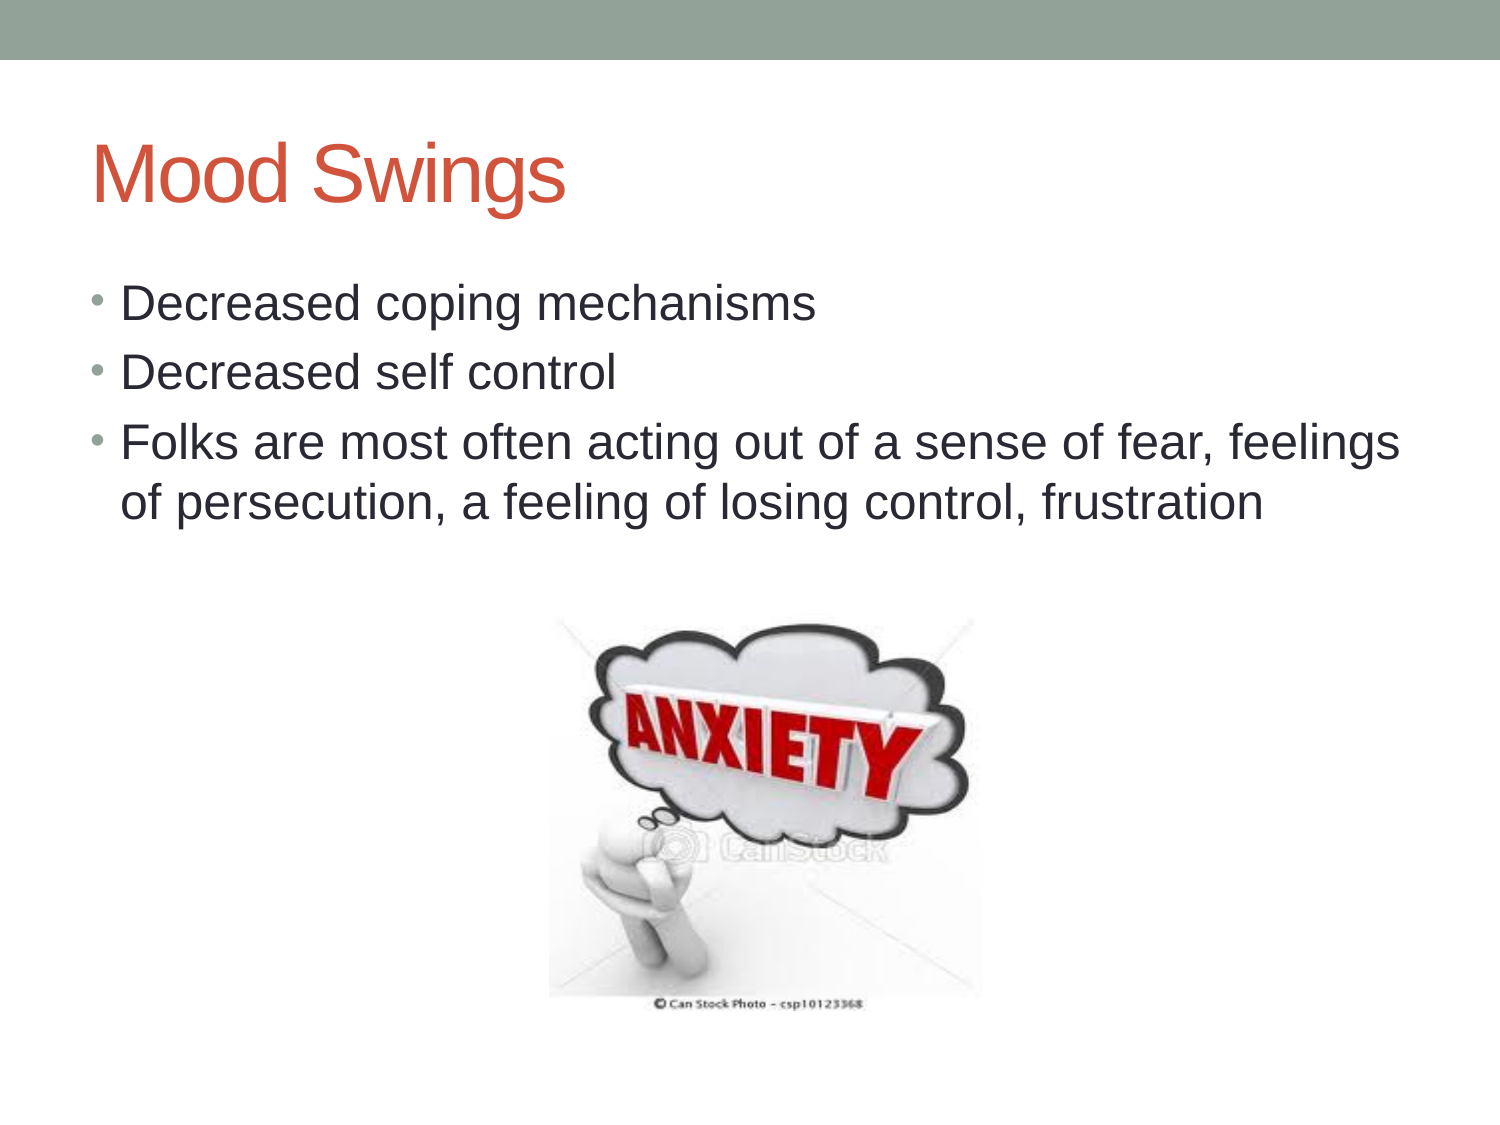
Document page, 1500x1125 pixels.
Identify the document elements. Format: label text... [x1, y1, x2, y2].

title Mood Swings [75, 87, 1425, 250]
list Decreased coping mechanisms Decreased self control Folks are most often acting out of a sense of fear, feelings of persecution, a feeling of losing control, frustration [75, 262, 1425, 1063]
picture [549, 612, 984, 1012]
